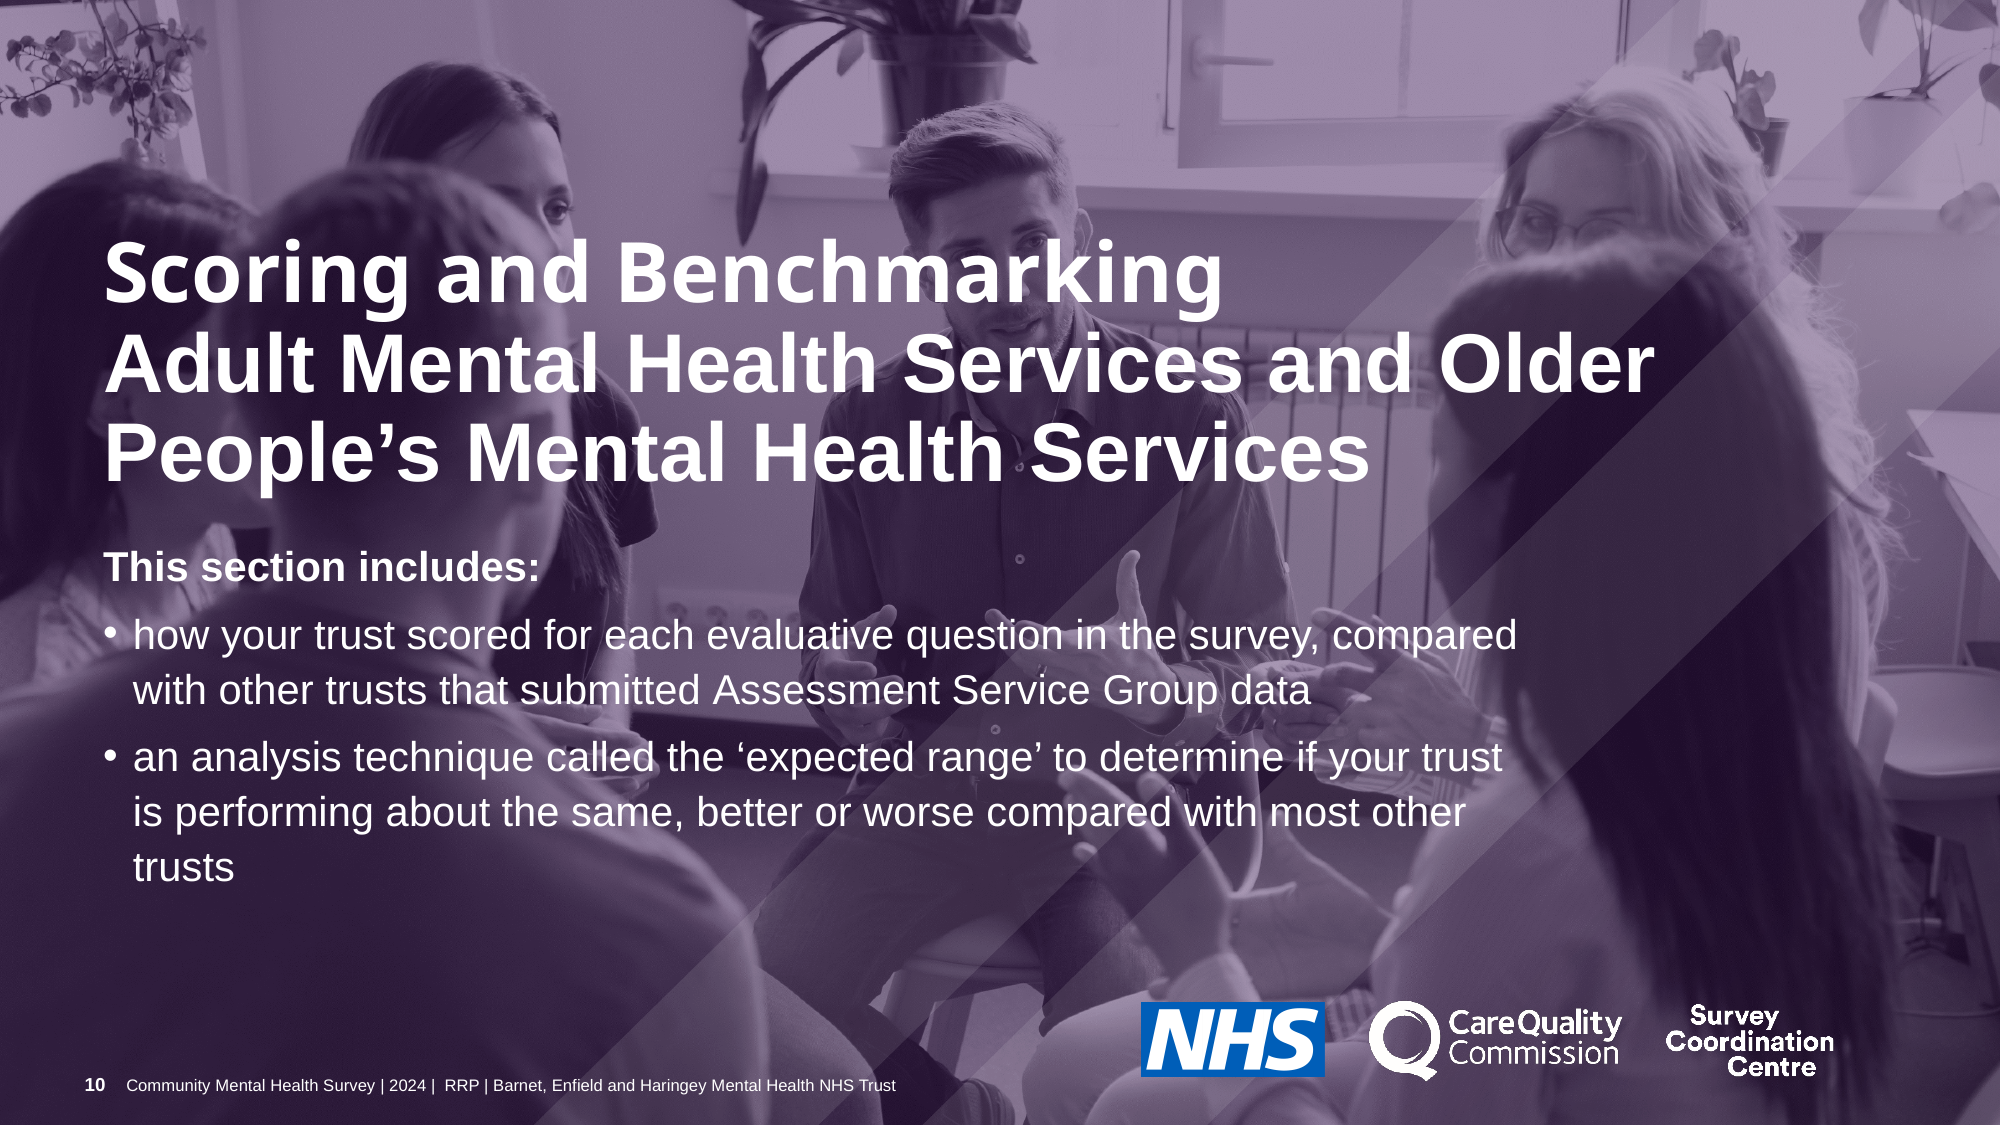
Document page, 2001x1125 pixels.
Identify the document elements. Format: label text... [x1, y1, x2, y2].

picture [1357, 989, 1629, 1091]
picture [1663, 1001, 1836, 1079]
picture [1141, 1002, 1325, 1077]
text_box This section includes: how your trust scored for each evaluative question in the survey, compared with other trusts that submitted Assessment Service Group data an analysis technique called the ‘expected range’ to determine if your trust is performing about the same, better or worse compared with most other trusts [103, 535, 1535, 891]
title Scoring and Benchmarking Adult Mental Health Services and Older People’s Mental Health Services [103, 230, 1925, 503]
text_box 10 [84, 1065, 122, 1125]
